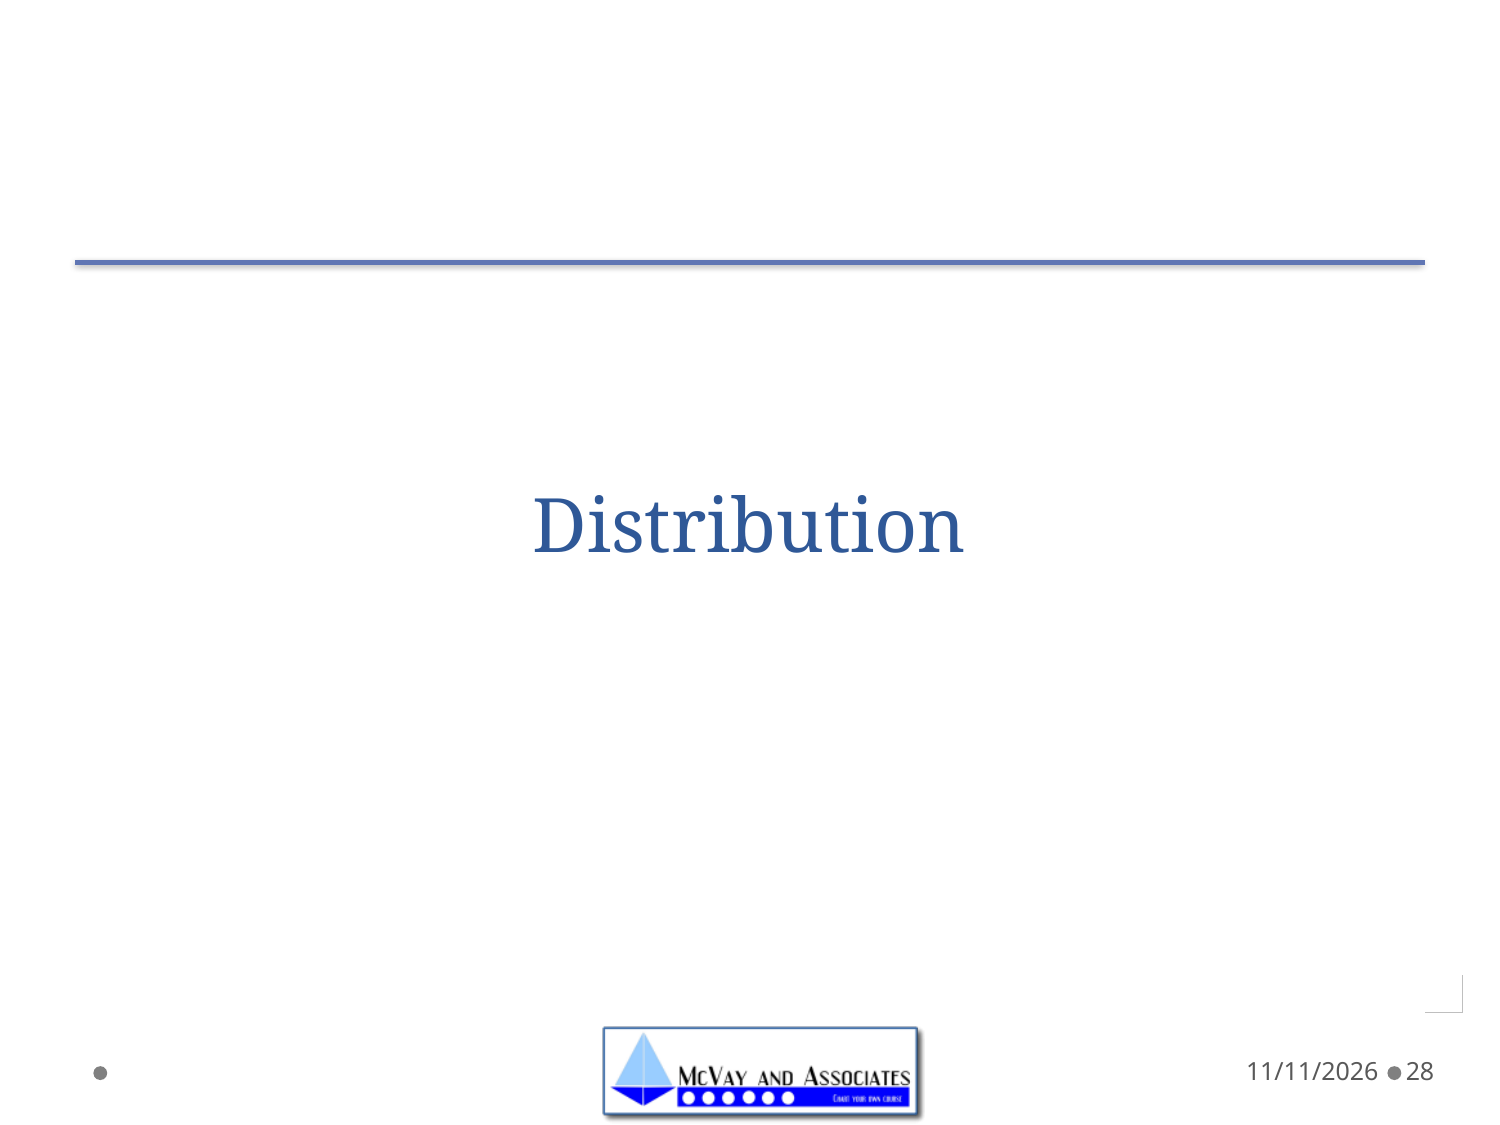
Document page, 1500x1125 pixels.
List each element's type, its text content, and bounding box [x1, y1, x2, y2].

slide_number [1043, 1042, 1386, 1103]
title Distribution [112, 412, 1388, 575]
slide_number 28 [1401, 1042, 1494, 1103]
